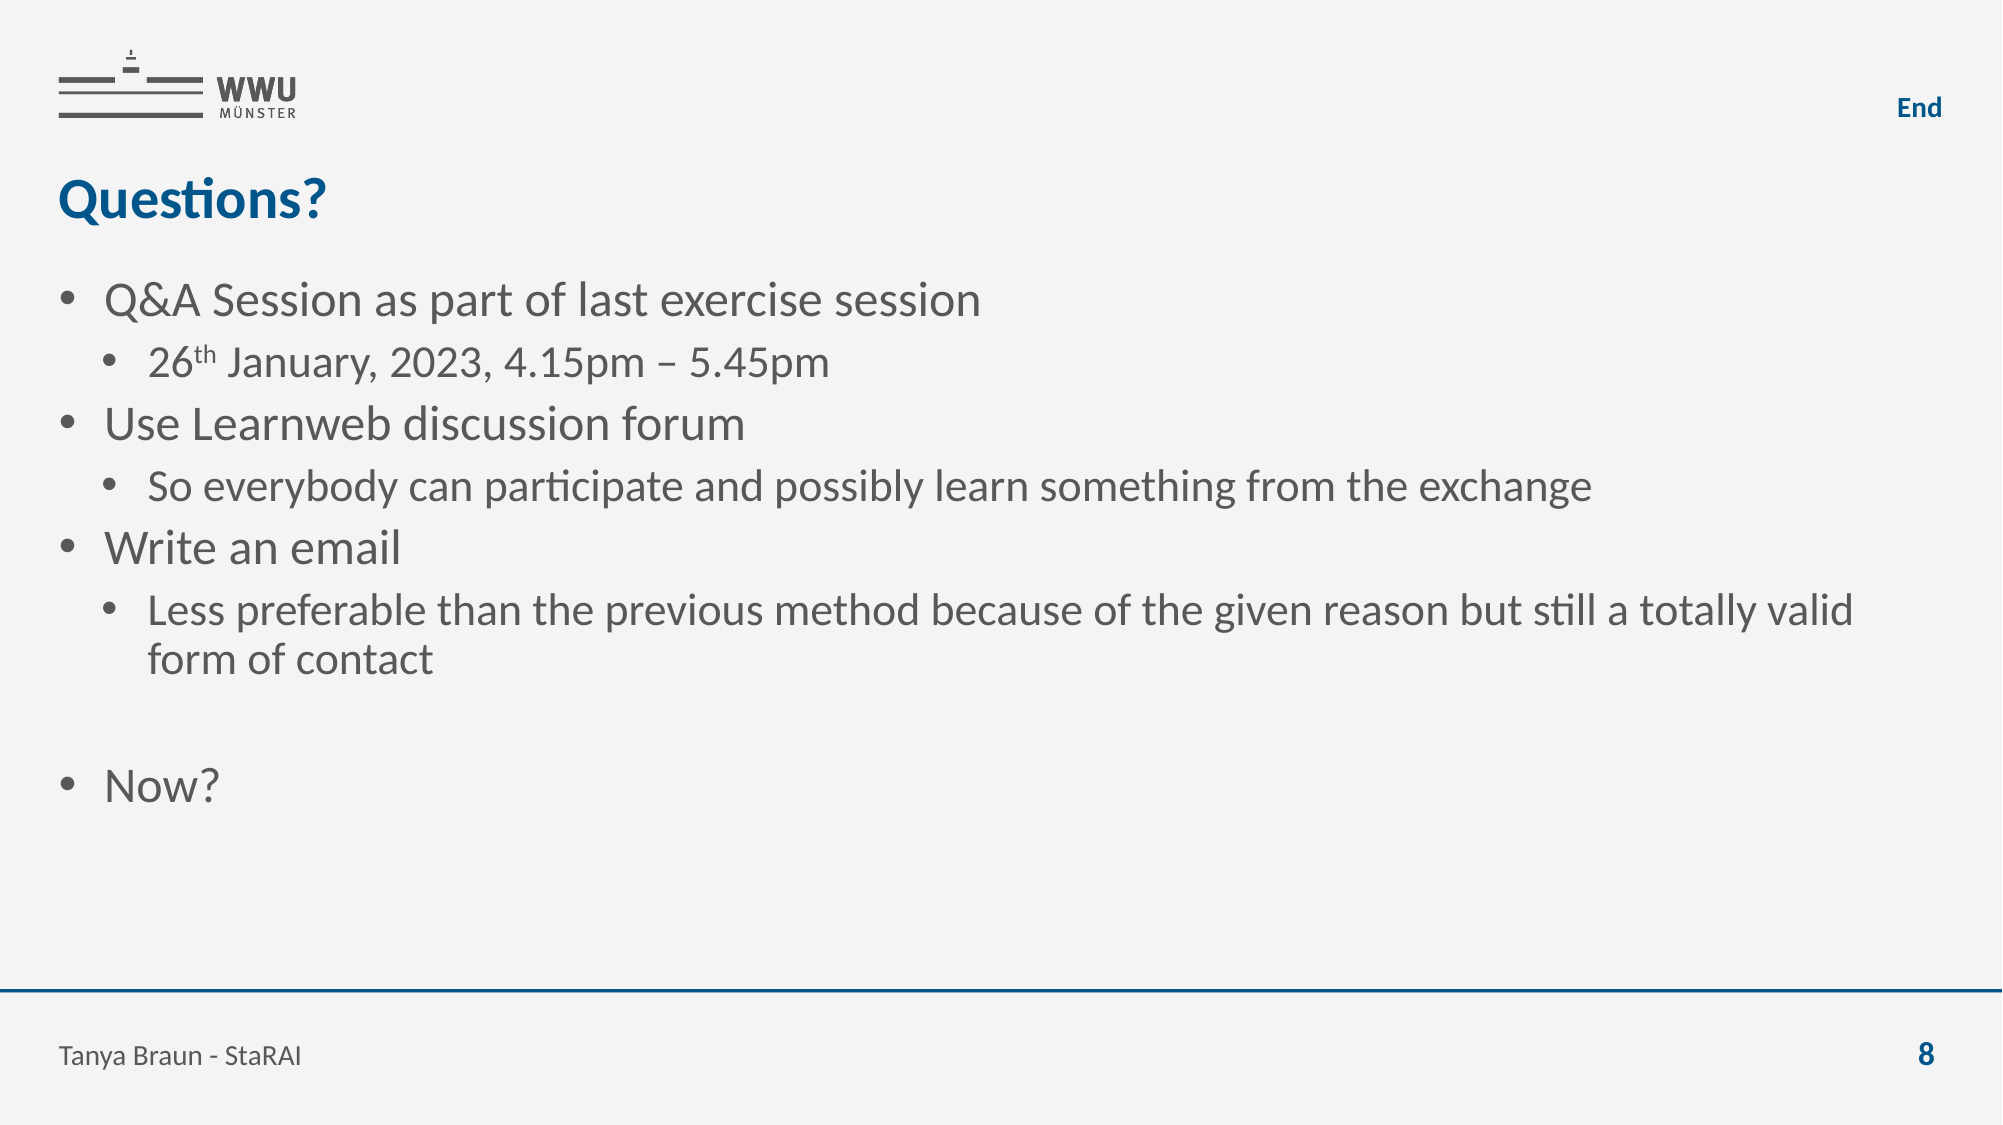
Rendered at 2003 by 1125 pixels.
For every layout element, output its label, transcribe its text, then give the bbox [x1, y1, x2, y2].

title Questions? [59, 148, 1943, 243]
slide_number 8 [1824, 1012, 1943, 1072]
list Q&A Session as part of last exercise session 26th January, 2023, 4.15pm – 5.45pm Use Learnweb discussion forum So everybody can participate and possibly learn something from the exchange Write an email Less preferable than the previous method because of the given reason but still a totally valid form of contact Now? [59, 273, 1943, 969]
slide_number End [590, 63, 1943, 123]
footer Tanya Braun - StaRAI [59, 1012, 1442, 1072]
